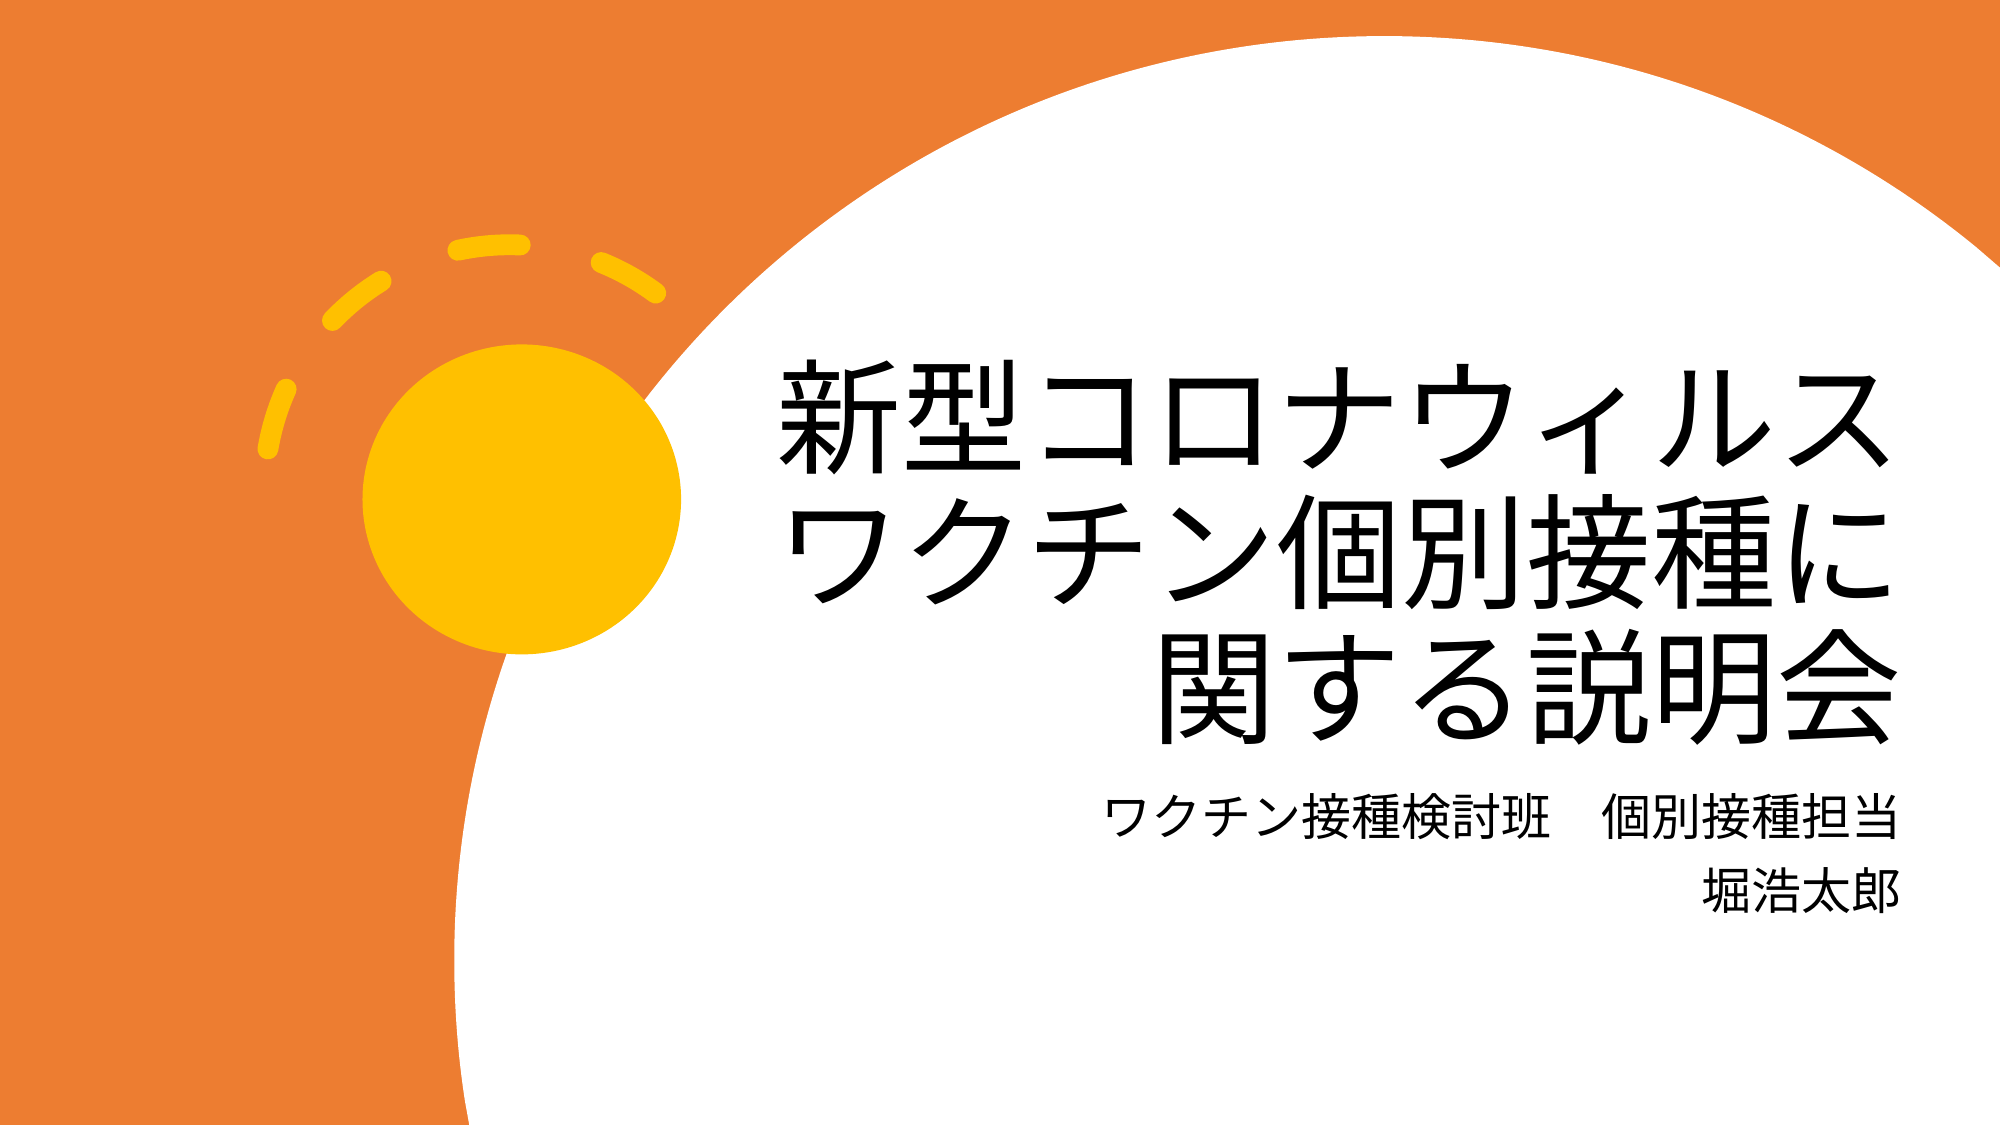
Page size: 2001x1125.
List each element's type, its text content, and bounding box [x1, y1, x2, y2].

text_box [453, 35, 2000, 1125]
title 新型コロナウィルスワクチン個別接種に関する説明会 [662, 318, 1917, 770]
text_box [361, 373, 662, 656]
text_box [0, 0, 2000, 1125]
subtitle ワクチン接種検討班 個別接種担当 堀浩太郎 [662, 784, 1917, 1003]
text_box [267, 244, 676, 490]
